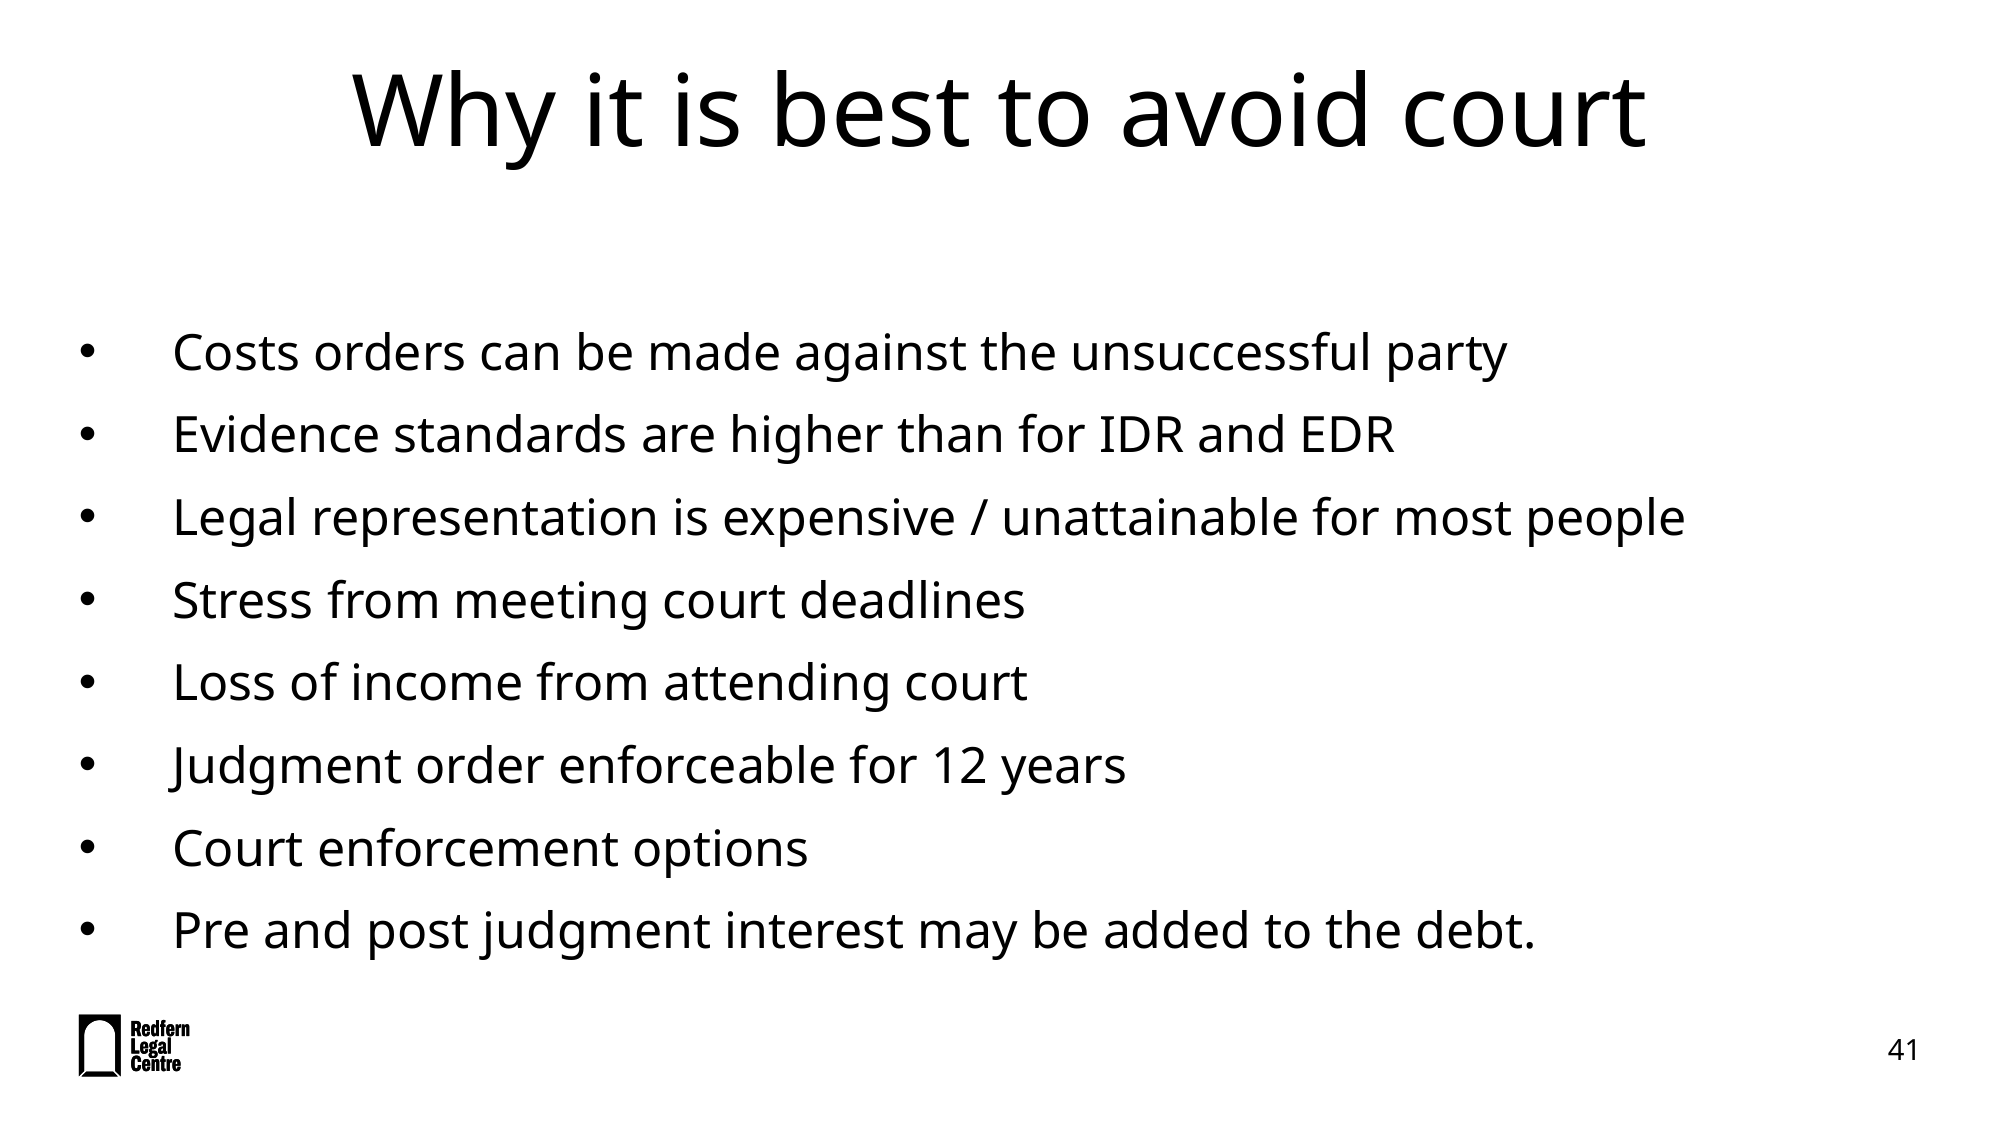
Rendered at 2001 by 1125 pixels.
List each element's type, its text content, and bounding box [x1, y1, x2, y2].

list Costs orders can be made against the unsuccessful party Evidence standards are higher than for IDR and EDR Legal representation is expensive / unattainable for most people Stress from meeting court deadlines Loss of income from attending court Judgment order enforceable for 12 years Court enforcement options Pre and post judgment interest may be added to the debt. [78, 314, 1863, 947]
slide_number 41 [1862, 1035, 1922, 1072]
title Why it is best to avoid court [78, 60, 1922, 170]
picture [78, 1013, 190, 1078]
